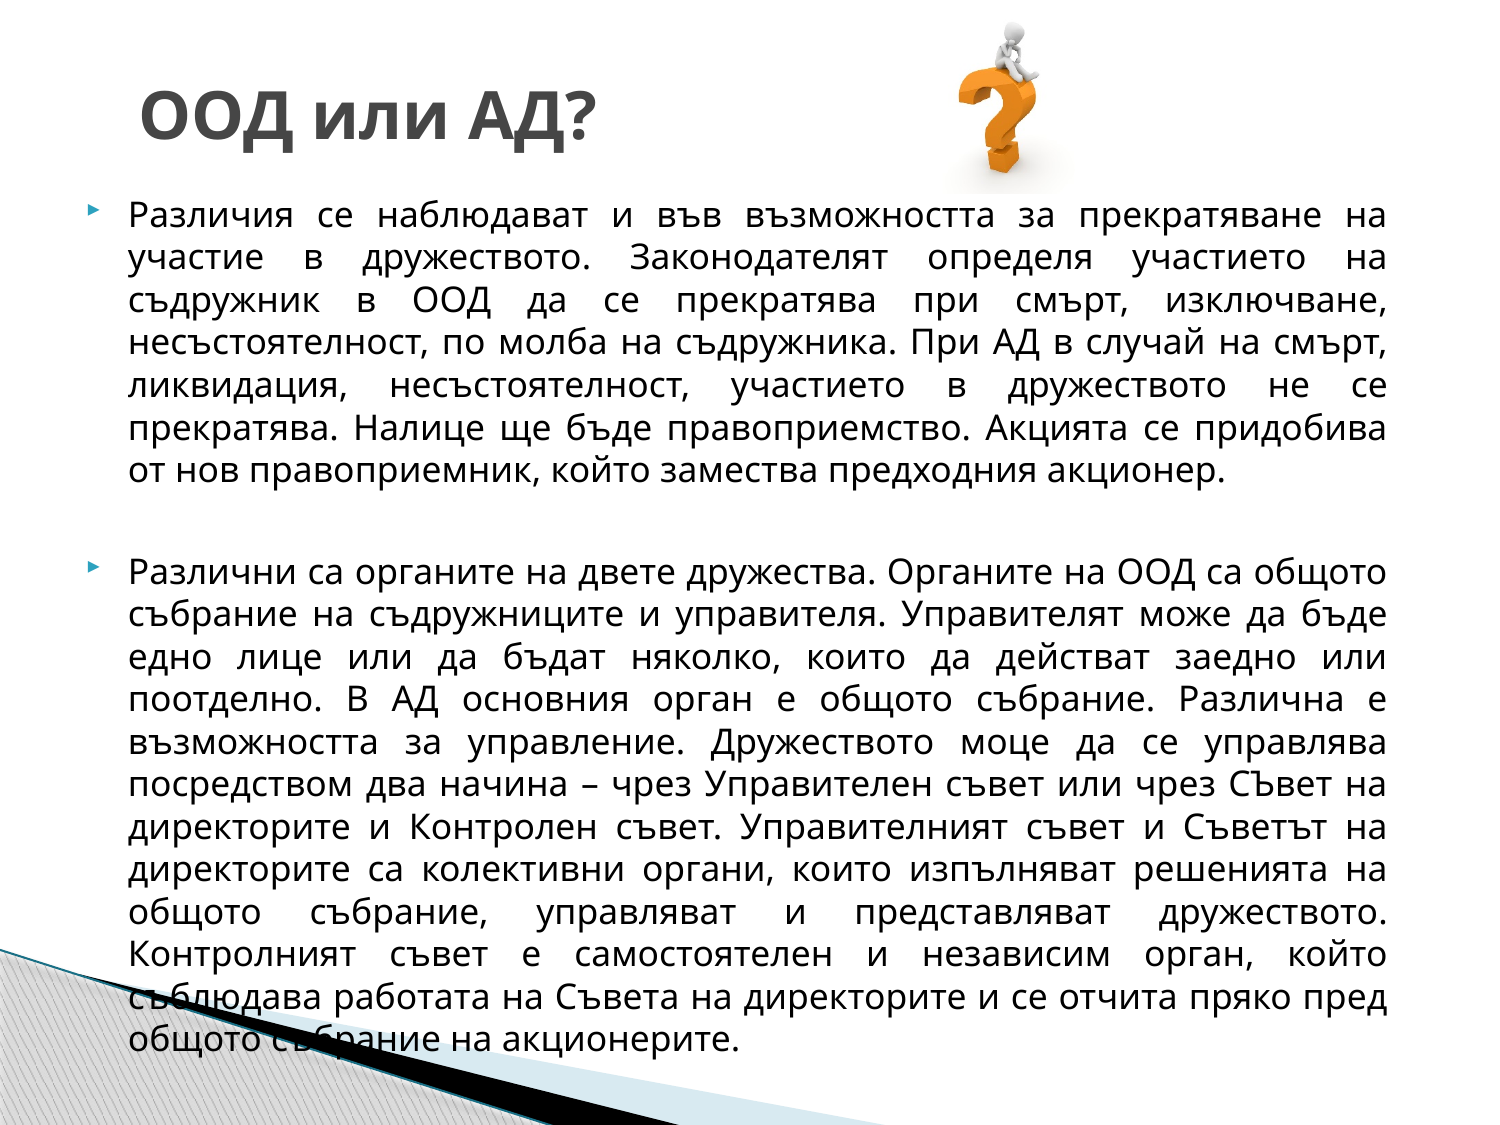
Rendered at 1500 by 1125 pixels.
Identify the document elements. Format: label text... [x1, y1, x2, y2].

list Различия се наблюдават и във възможността за прекратяване на участие в дружеството. Законодателят определя участието на съдружник в ООД да се прекратява при смърт, изключване, несъстоятелност, по молба на съдружника. При АД в случай на смърт, ликвидация, несъстоятелност, участието в дружеството не се прекратява. Налице ще бъде правоприемство. Акцията се придобива от нов правоприемник, който замества предходния акционер. Различни са органите на двете дружества. Органите на ООД са общото събрание на съдружниците и управителя. Управителят може да бъде едно лице или да бъдат няколко, които да действат заедно или поотделно. В АД основния орган е общото събрание. Различна е възможността за управление. Дружеството моце да се управлява посредством два начина – чрез Управителен съвет или чрез СЪвет на директорите и Контролен съвет. Управителният съвет и Съветът на директорите са колективни органи, които изпълняват решенията на общото събрание, управляват и представляват дружеството. Контролният съвет е самостоятелен и независим орган, който съблюдава работата на Съвета на директорите и се отчита пряко пред общото събрание на акционерите. [53, 184, 1404, 927]
title ООД или АД? [123, 19, 1474, 207]
picture [915, 8, 1100, 194]
